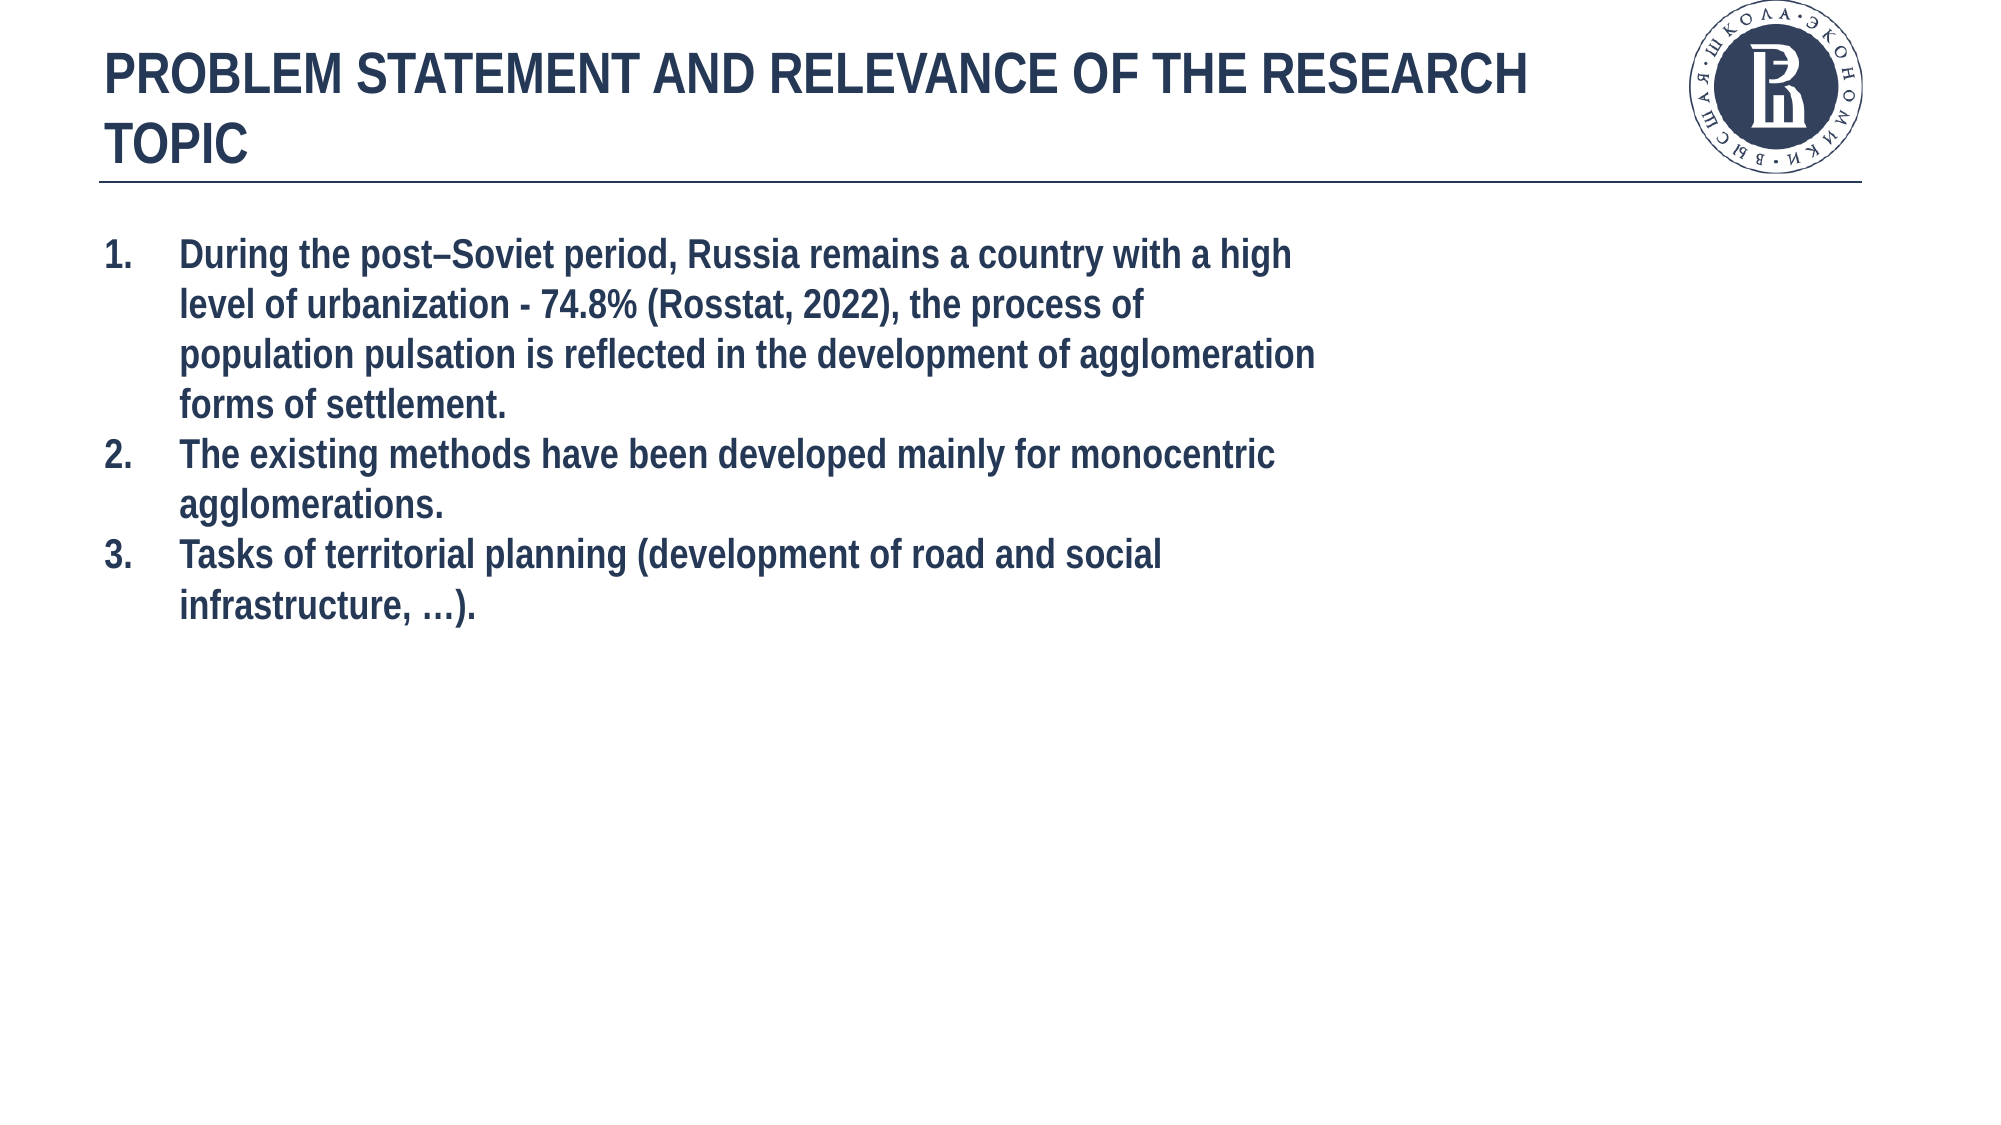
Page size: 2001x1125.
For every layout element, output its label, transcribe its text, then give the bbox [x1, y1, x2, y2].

text_box problem statement and relevance of the research topic [98, 29, 1672, 182]
picture [1689, 0, 1863, 174]
text_box During the post–Soviet period, Russia remains a country with a high level of urbanization - 74.8% (Rosstat, 2022), the process of population pulsation is reflected in the development of agglomeration forms of settlement. The existing methods have been developed mainly for monocentric agglomerations. Tasks of territorial planning (development of road and social infrastructure, …). [98, 221, 1325, 1020]
